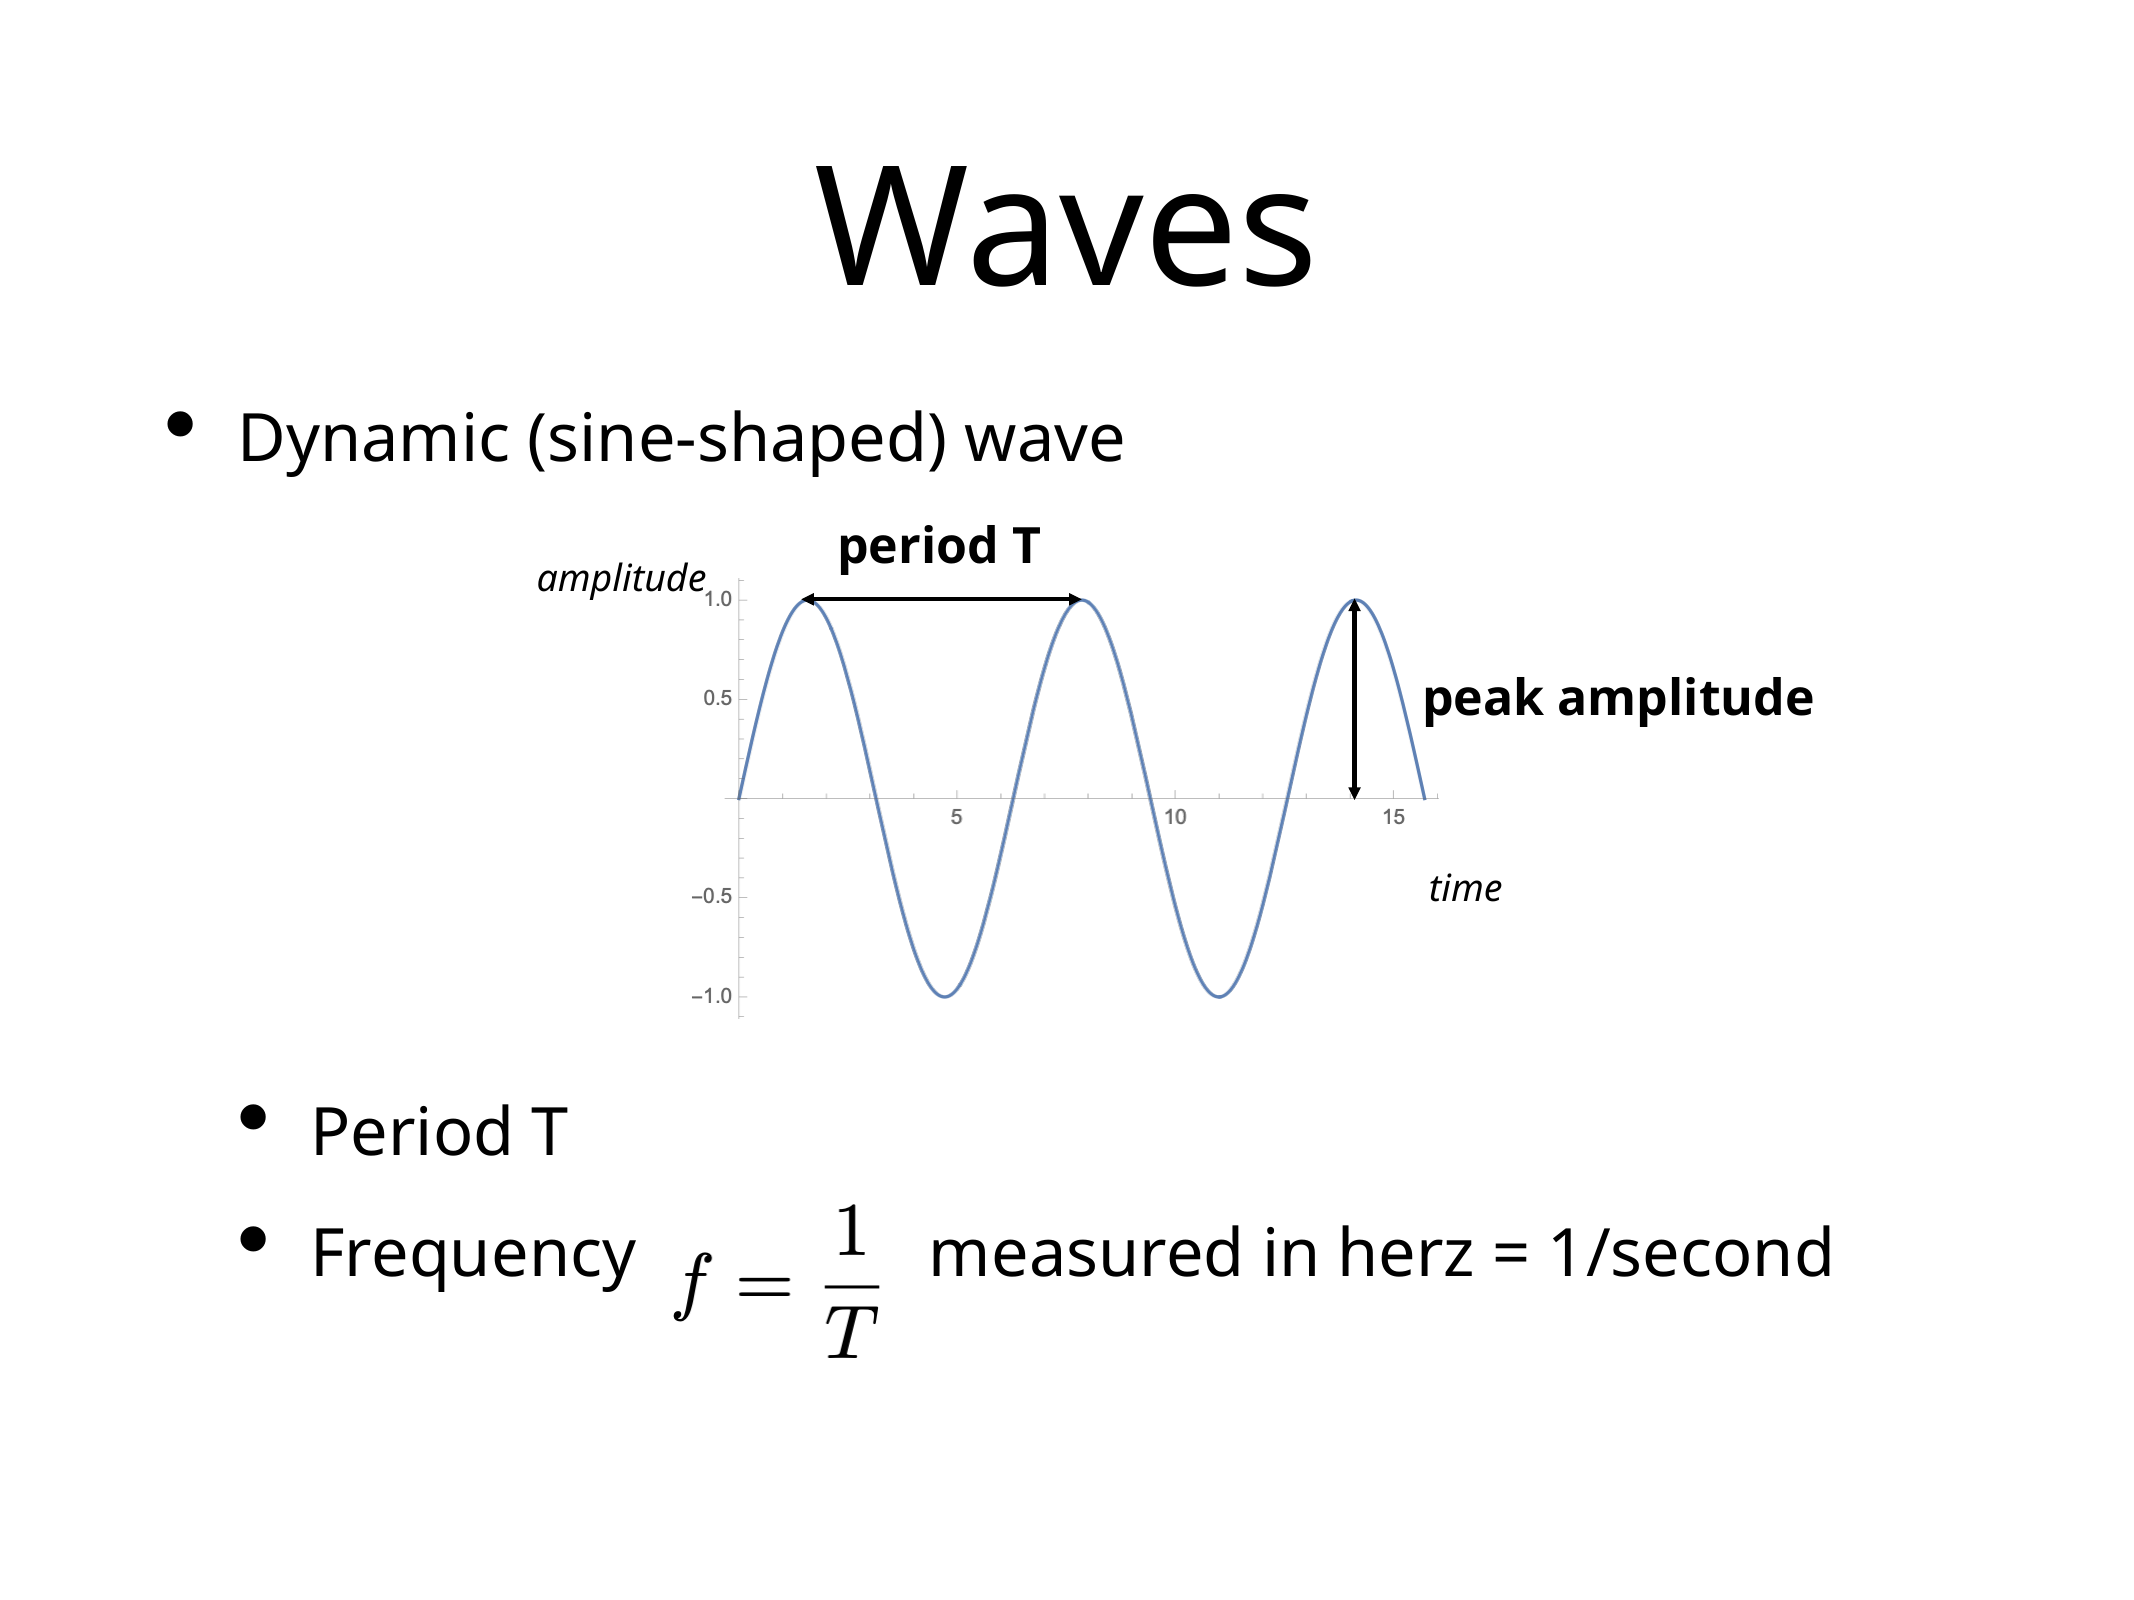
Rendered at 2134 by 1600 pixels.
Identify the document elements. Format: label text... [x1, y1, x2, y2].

text_box time [1442, 855, 1511, 917]
text_box period T [828, 505, 1050, 576]
title Waves [155, 41, 1978, 386]
list Dynamic (sine-shaped) wave Period T Frequency measured in herz = 1/second [155, 386, 1978, 1457]
picture [673, 1203, 881, 1359]
text_box peak amplitude [1442, 657, 1824, 735]
text_box amplitude [528, 545, 715, 607]
picture [691, 576, 1442, 1024]
